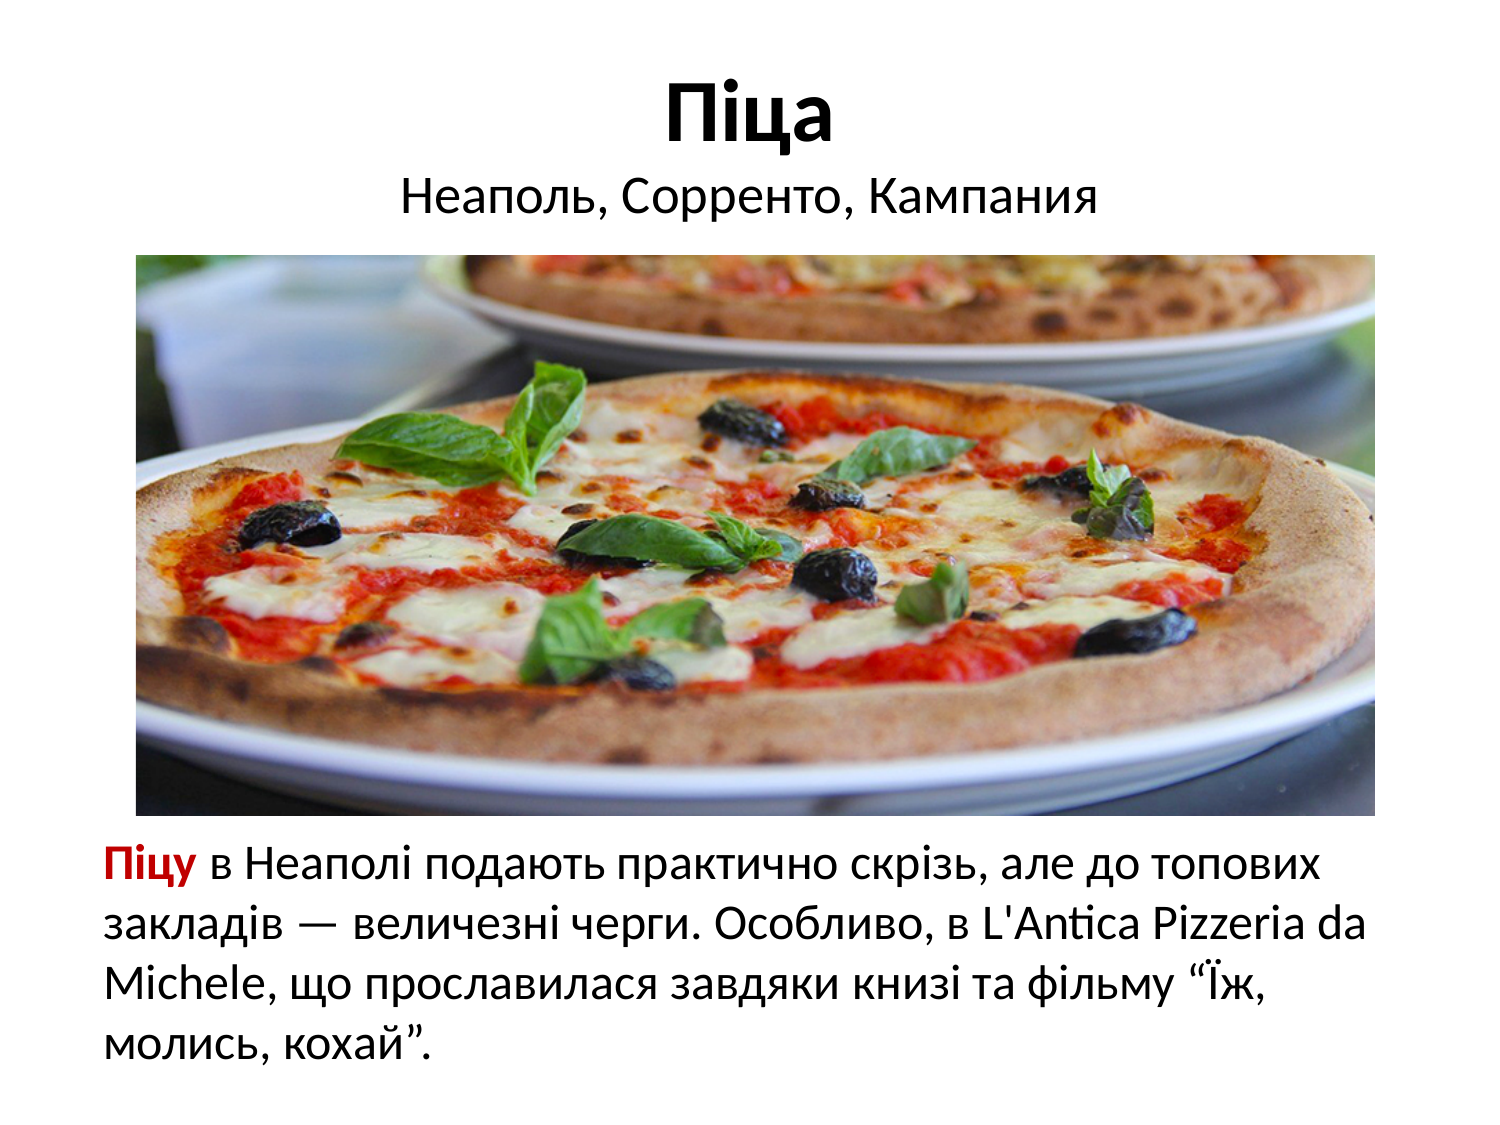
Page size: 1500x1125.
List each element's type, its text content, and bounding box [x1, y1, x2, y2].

text_box Піцу в Неаполі подають практично скрізь, але до топових закладів — величезні черги. Особливо, в L'Antica Pizzeria da Michele, що прославилася завдяки книзі та фільму “Їж, молись, кохай”. [88, 822, 1400, 1077]
title Піца Неаполь, Сорренто, Кампания [75, 45, 1425, 233]
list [135, 255, 1376, 817]
